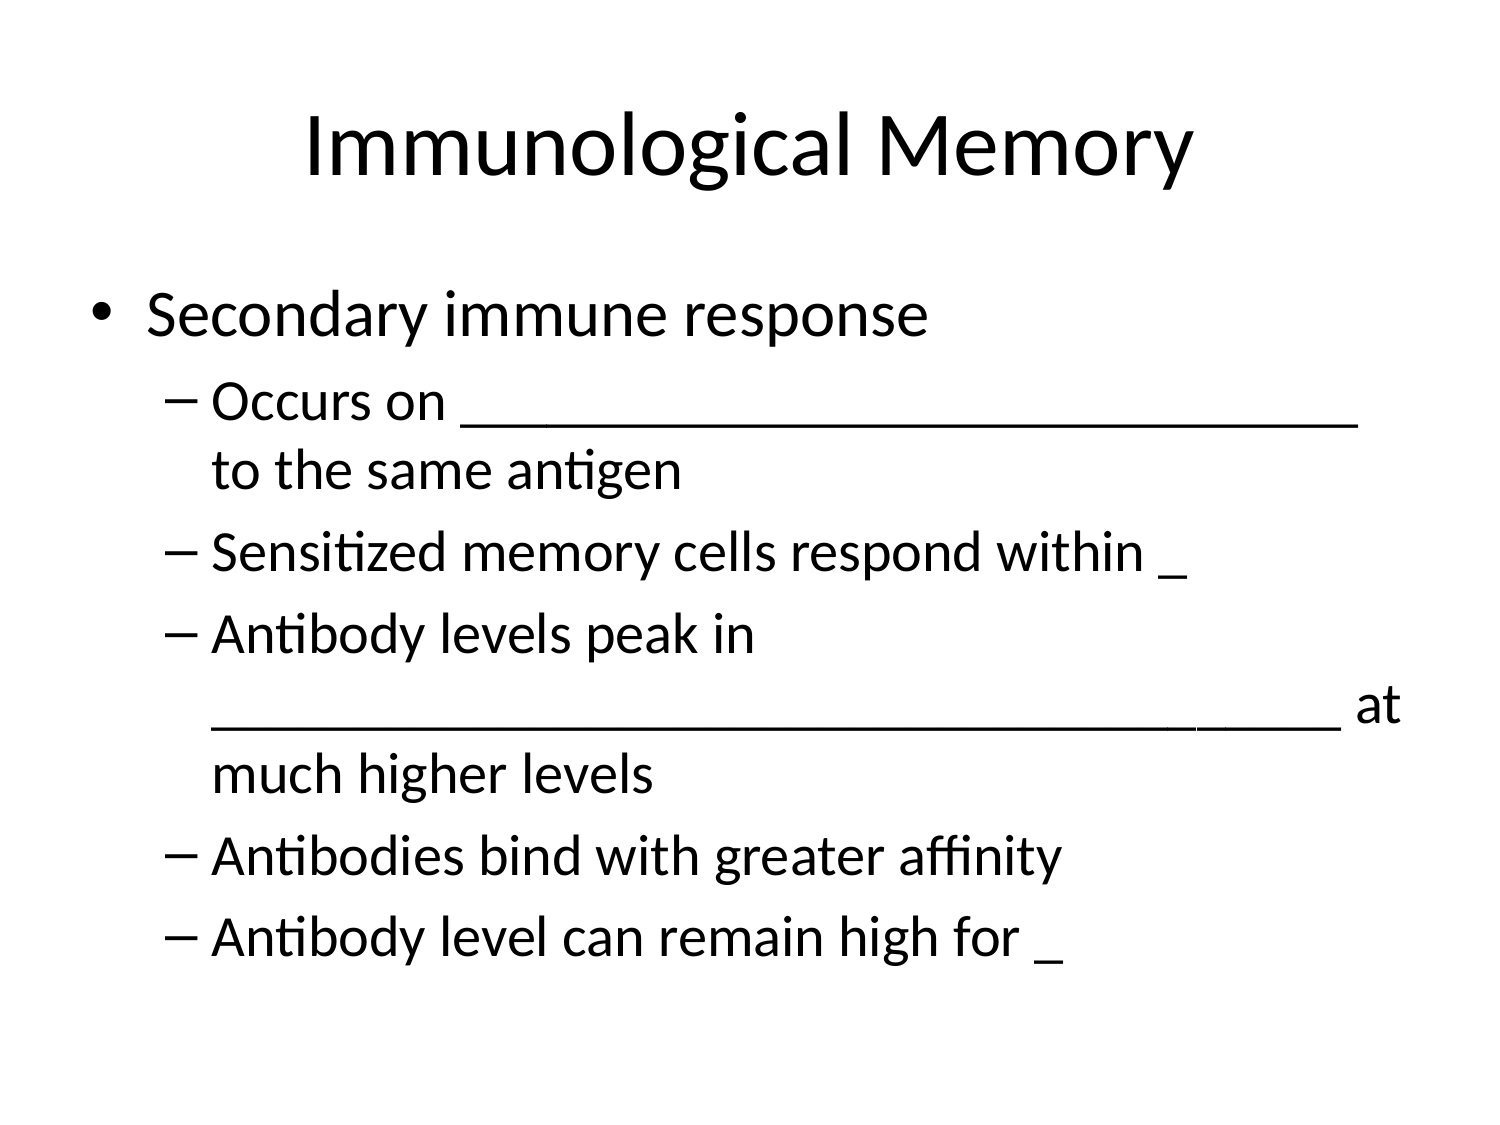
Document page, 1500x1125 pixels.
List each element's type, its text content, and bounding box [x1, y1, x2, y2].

title Immunological Memory [75, 45, 1425, 233]
list Secondary immune response Occurs on _______________________________ to the same antigen Sensitized memory cells respond within _ Antibody levels peak in _______________________________________ at much higher levels Antibodies bind with greater affinity Antibody level can remain high for _ [75, 262, 1425, 1005]
